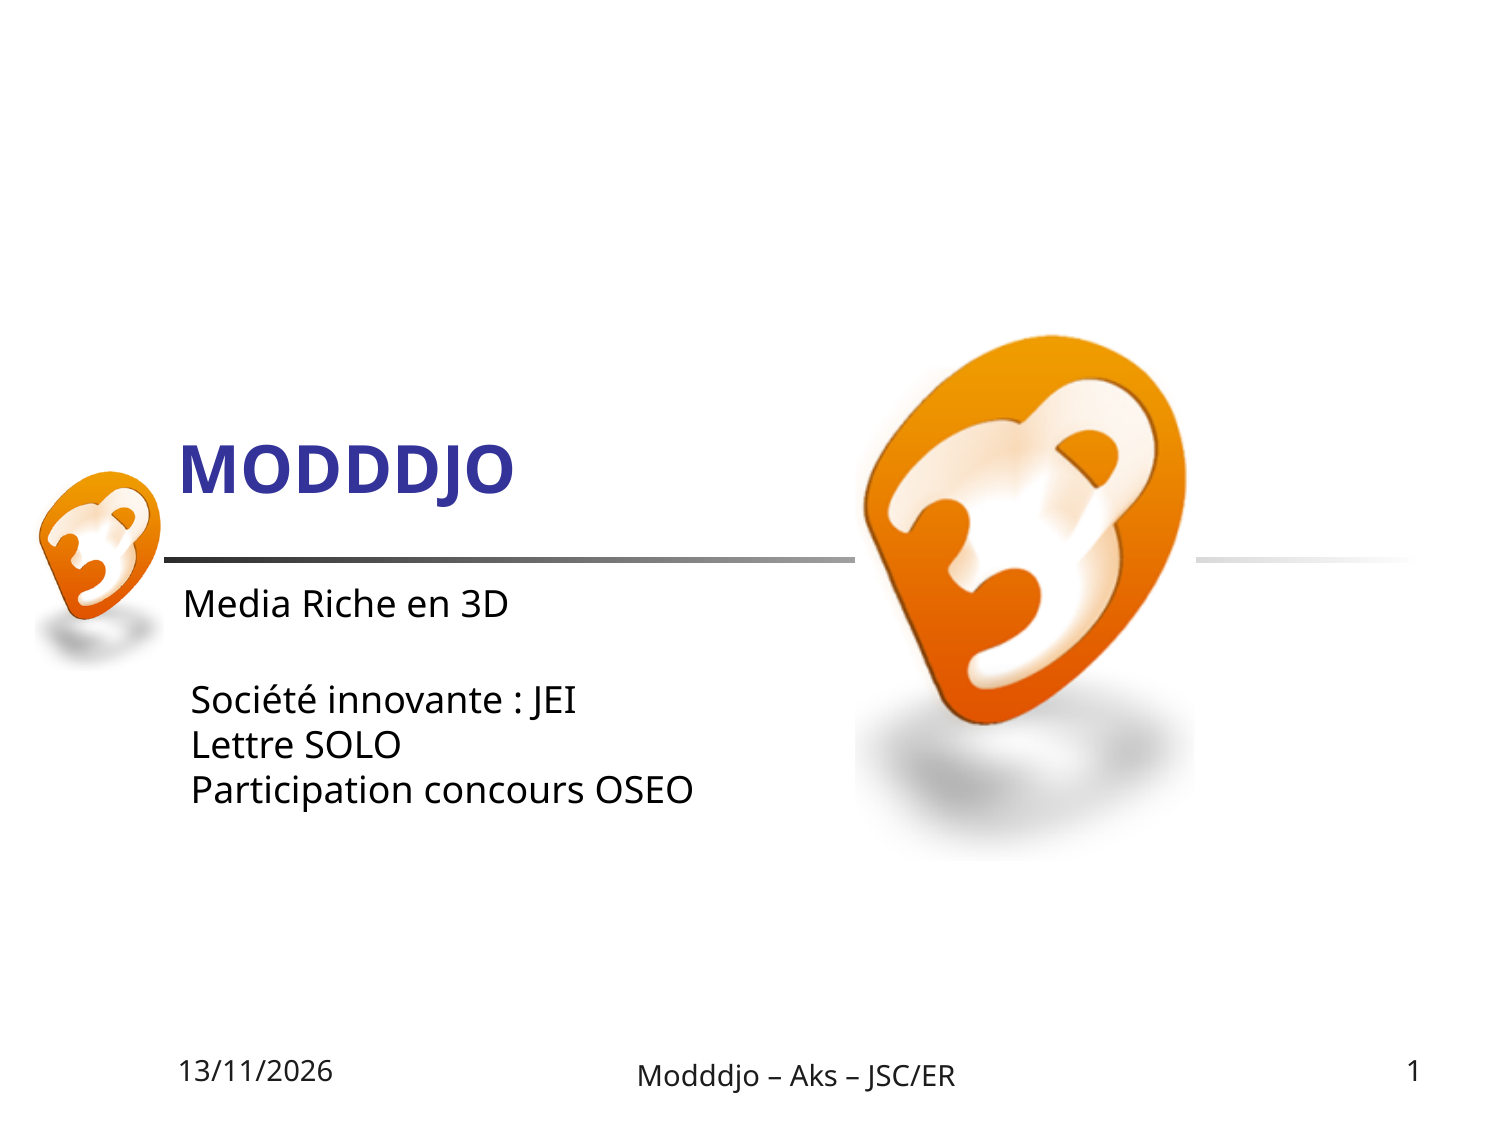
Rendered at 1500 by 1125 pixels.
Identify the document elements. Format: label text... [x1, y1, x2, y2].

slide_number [162, 1024, 476, 1101]
slide_number 1 [1124, 1024, 1438, 1101]
text_box Société innovante : JEI Lettre SOLO Participation concours OSEO [175, 668, 750, 819]
title MODDDJO [162, 274, 1438, 516]
picture [35, 468, 164, 671]
footer Modddjo – Aks – JSC/ER [562, 1024, 1038, 1101]
picture [855, 327, 1196, 862]
text_box Media Riche en 3D [167, 572, 739, 633]
